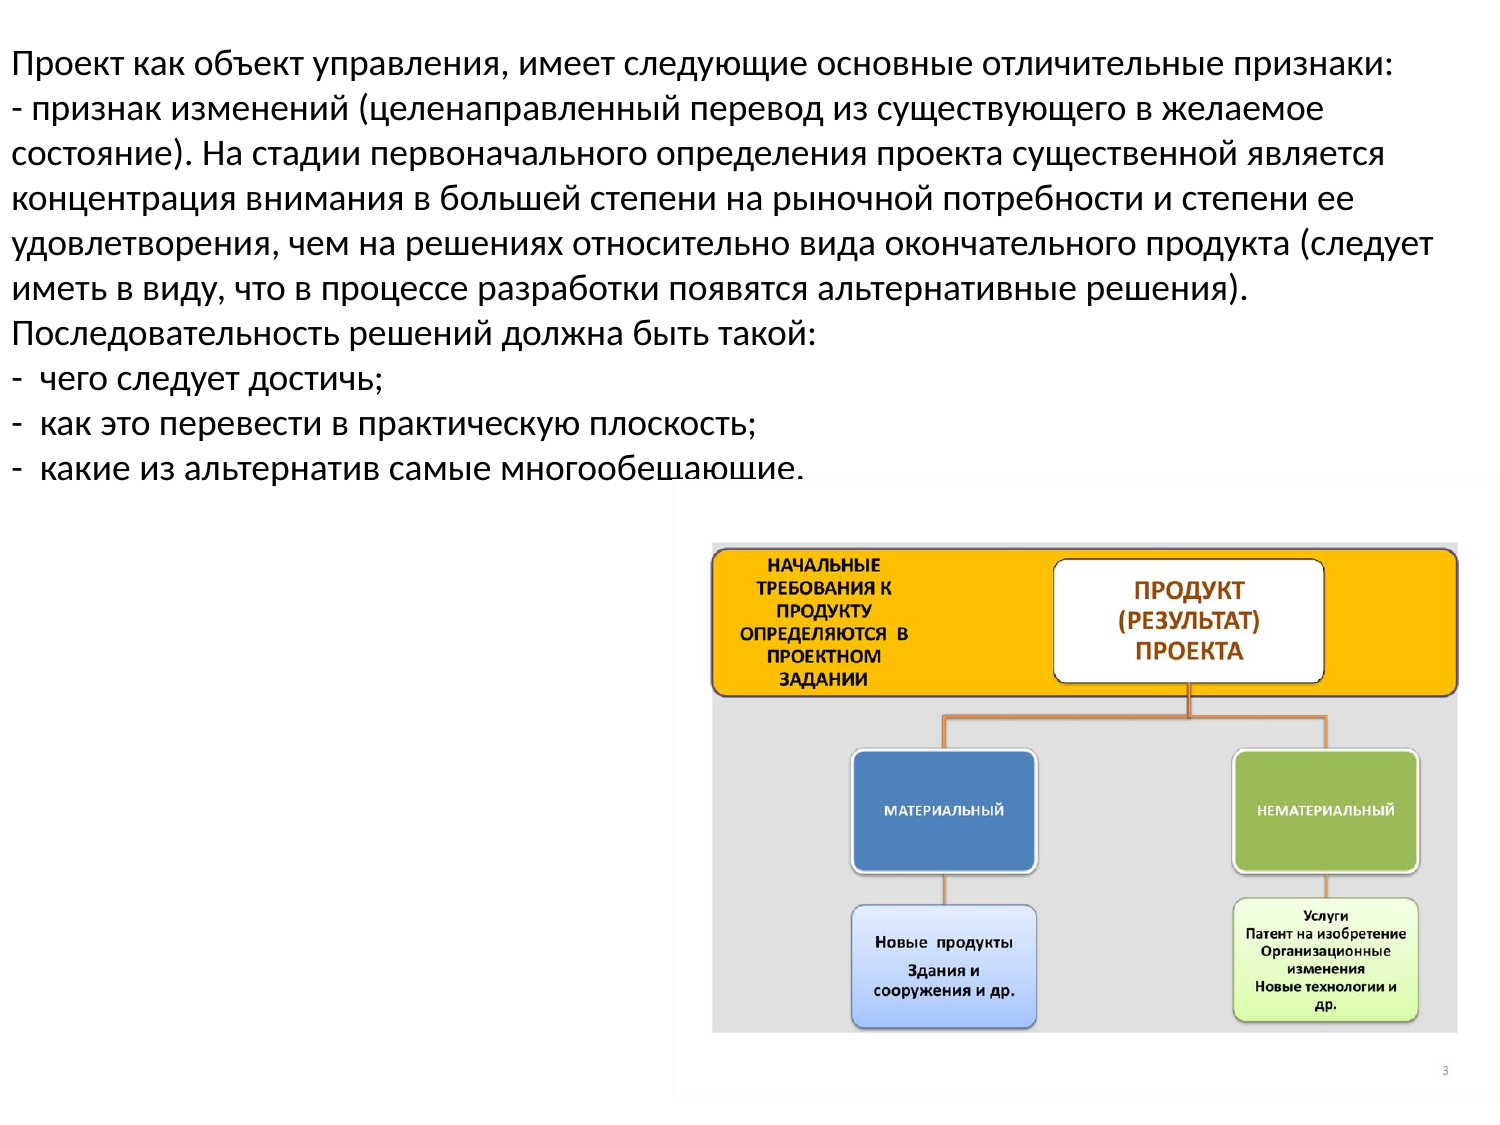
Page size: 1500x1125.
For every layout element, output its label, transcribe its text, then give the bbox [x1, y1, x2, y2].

text_box Проект как объект управления, имеет следующие основные отличительные признаки: - признак изменений (целенаправленный перевод из существующего в желаемое состояние). На стадии первоначального определения проекта существенной является концентрация внимания в большей степени на рыночной потребности и степени ее удовлетворения, чем на решениях относительно вида окончательного продукта (следует иметь в виду, что в процессе разработки появятся альтернативные решения). Последовательность решений должна быть такой: - чего следует достичь; - как это перевести в практическую плоскость; - какие из альтернатив самые многообещающие. [0, 30, 1497, 496]
picture [672, 479, 1497, 1097]
